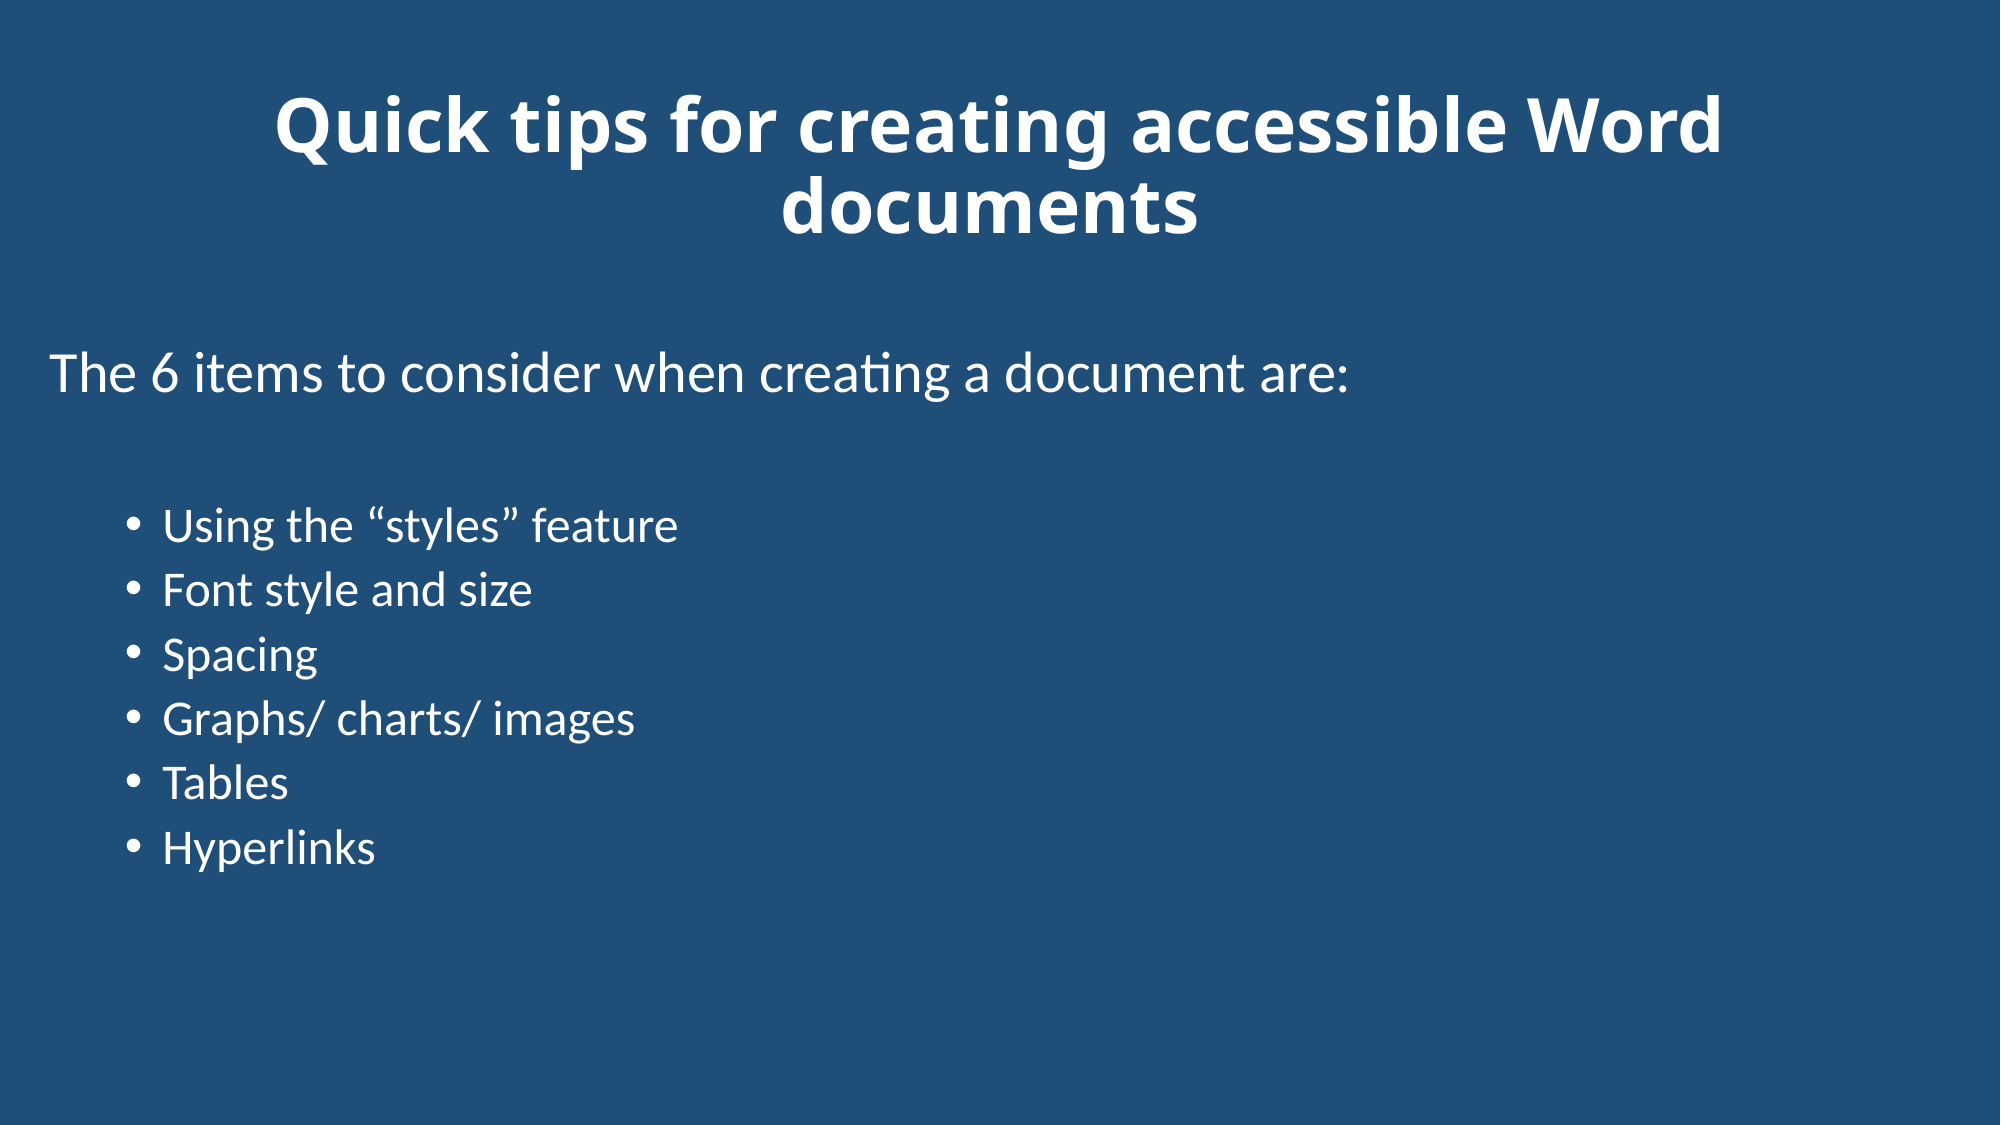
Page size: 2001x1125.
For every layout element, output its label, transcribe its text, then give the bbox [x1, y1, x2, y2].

title Quick tips for creating accessible Word documents [137, 59, 1863, 278]
list The 6 items to consider when creating a document are: Using the “styles” feature Font style and size Spacing Graphs/ charts/ images Tables Hyperlinks [34, 334, 1566, 1108]
